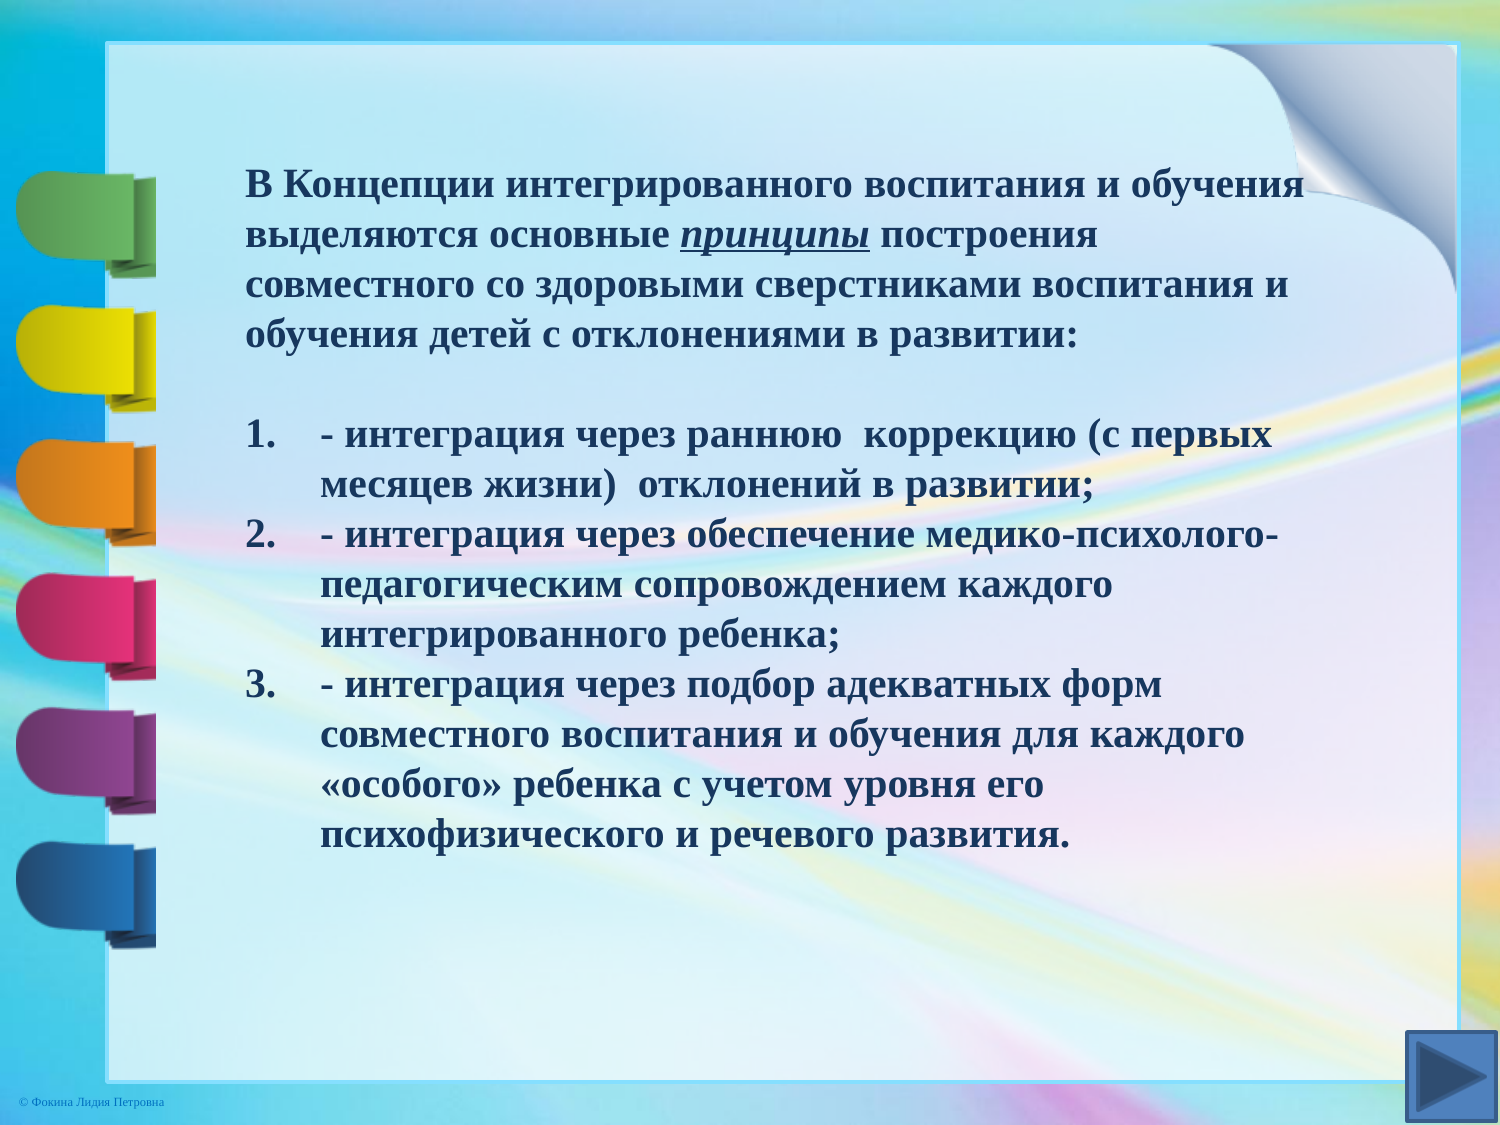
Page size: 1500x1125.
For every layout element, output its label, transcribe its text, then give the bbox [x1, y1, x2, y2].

picture [0, 0, 1500, 1125]
text_box В Концепции интегрированного воспитания и обучения выделяются основные принципы построения совместного со здоровыми сверстниками воспитания и обучения детей с отклонениями в развитии: - интеграция через раннюю коррекцию (с первых месяцев жизни) отклонений в развитии; - интеграция через обеспечение медико-психолого-педагогическим сопровождением каждого интегрированного ребенка; - интеграция через подбор адекватных форм совместного воспитания и обучения для каждого «особого» ребенка с учетом уровня его психофизического и речевого развития. [230, 148, 1353, 864]
